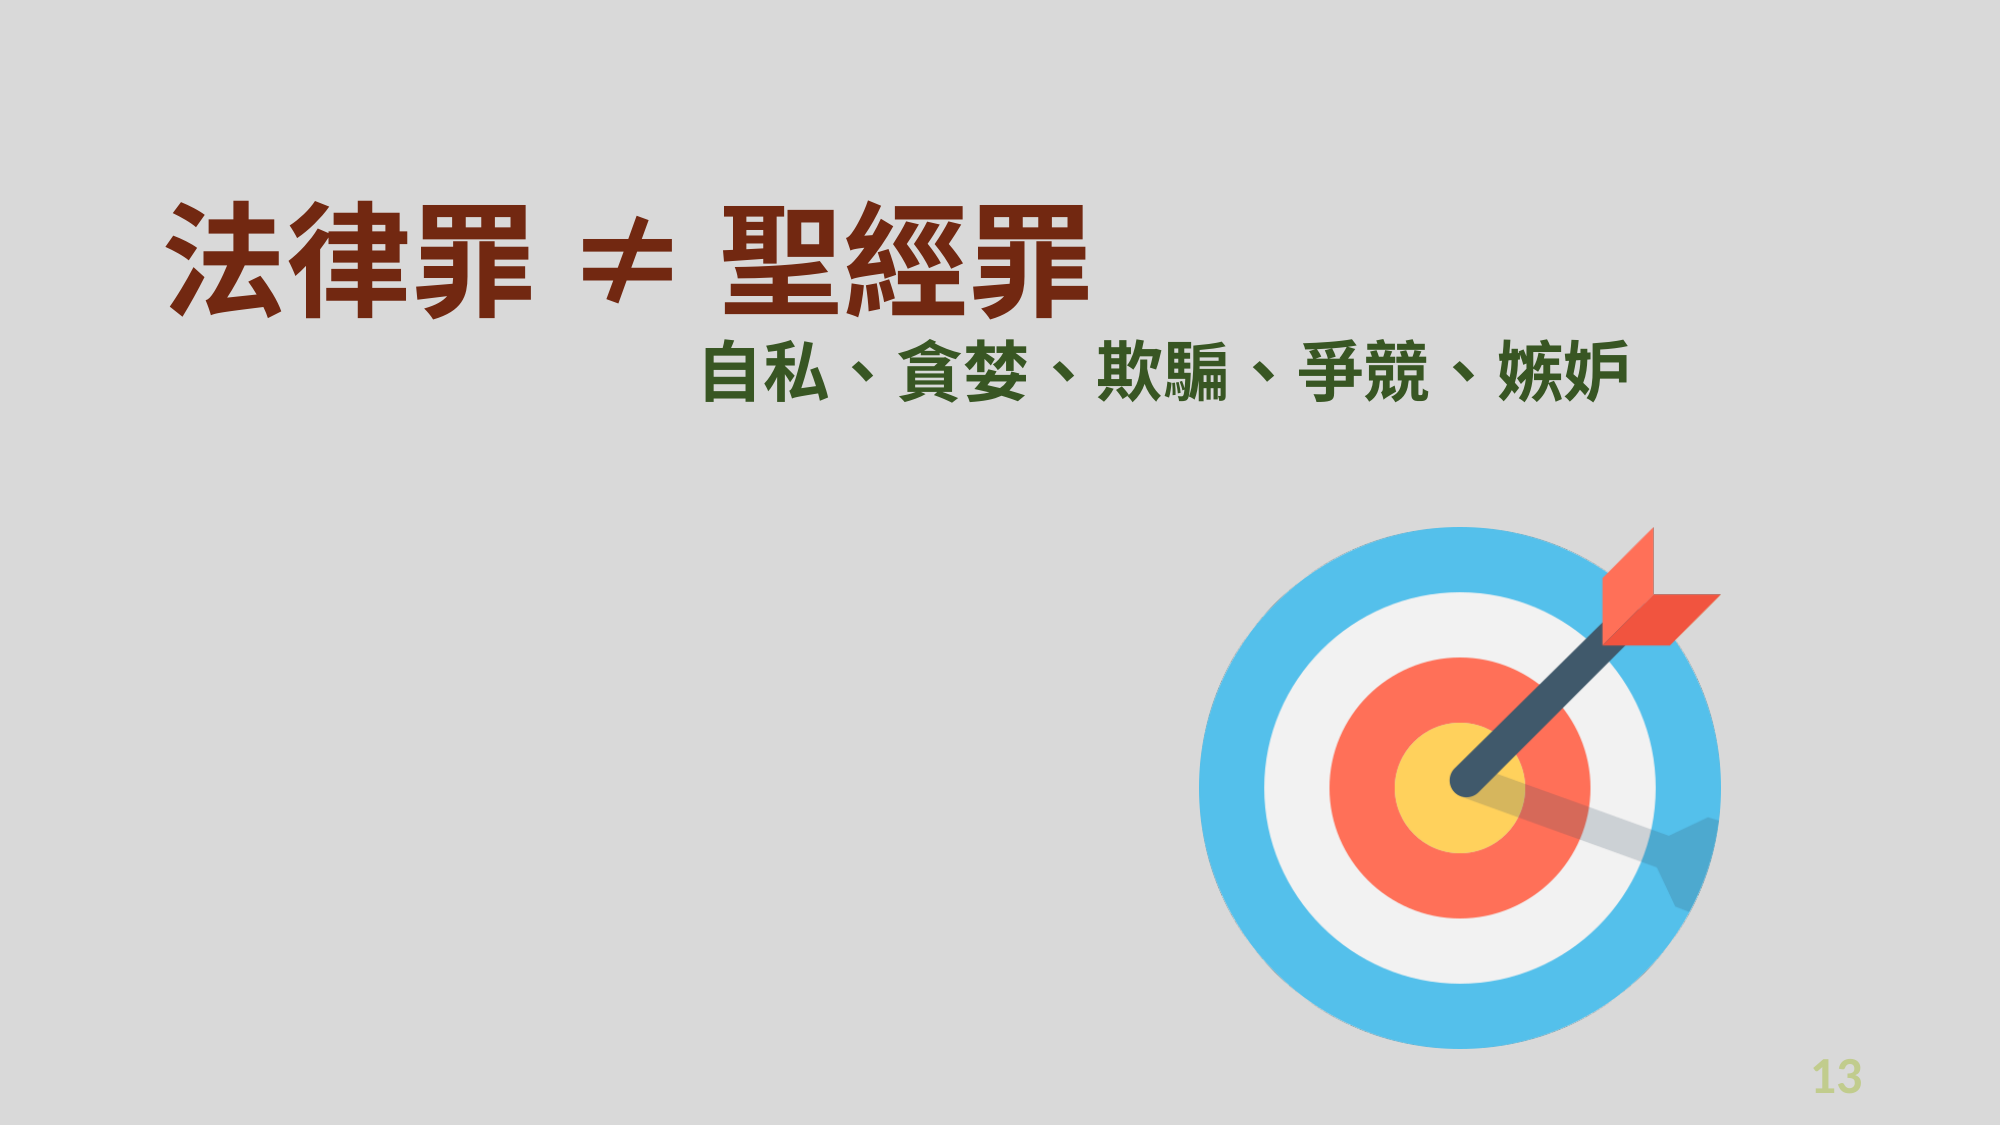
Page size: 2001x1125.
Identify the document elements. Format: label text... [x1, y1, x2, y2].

picture [1199, 526, 1721, 1049]
text_box 自私、貪婪、欺騙、爭競、嫉妒 [681, 322, 1721, 417]
text_box 法律罪 ≠ 聖經罪 [0, 175, 1284, 341]
slide_number 13 [1720, 1042, 1863, 1103]
